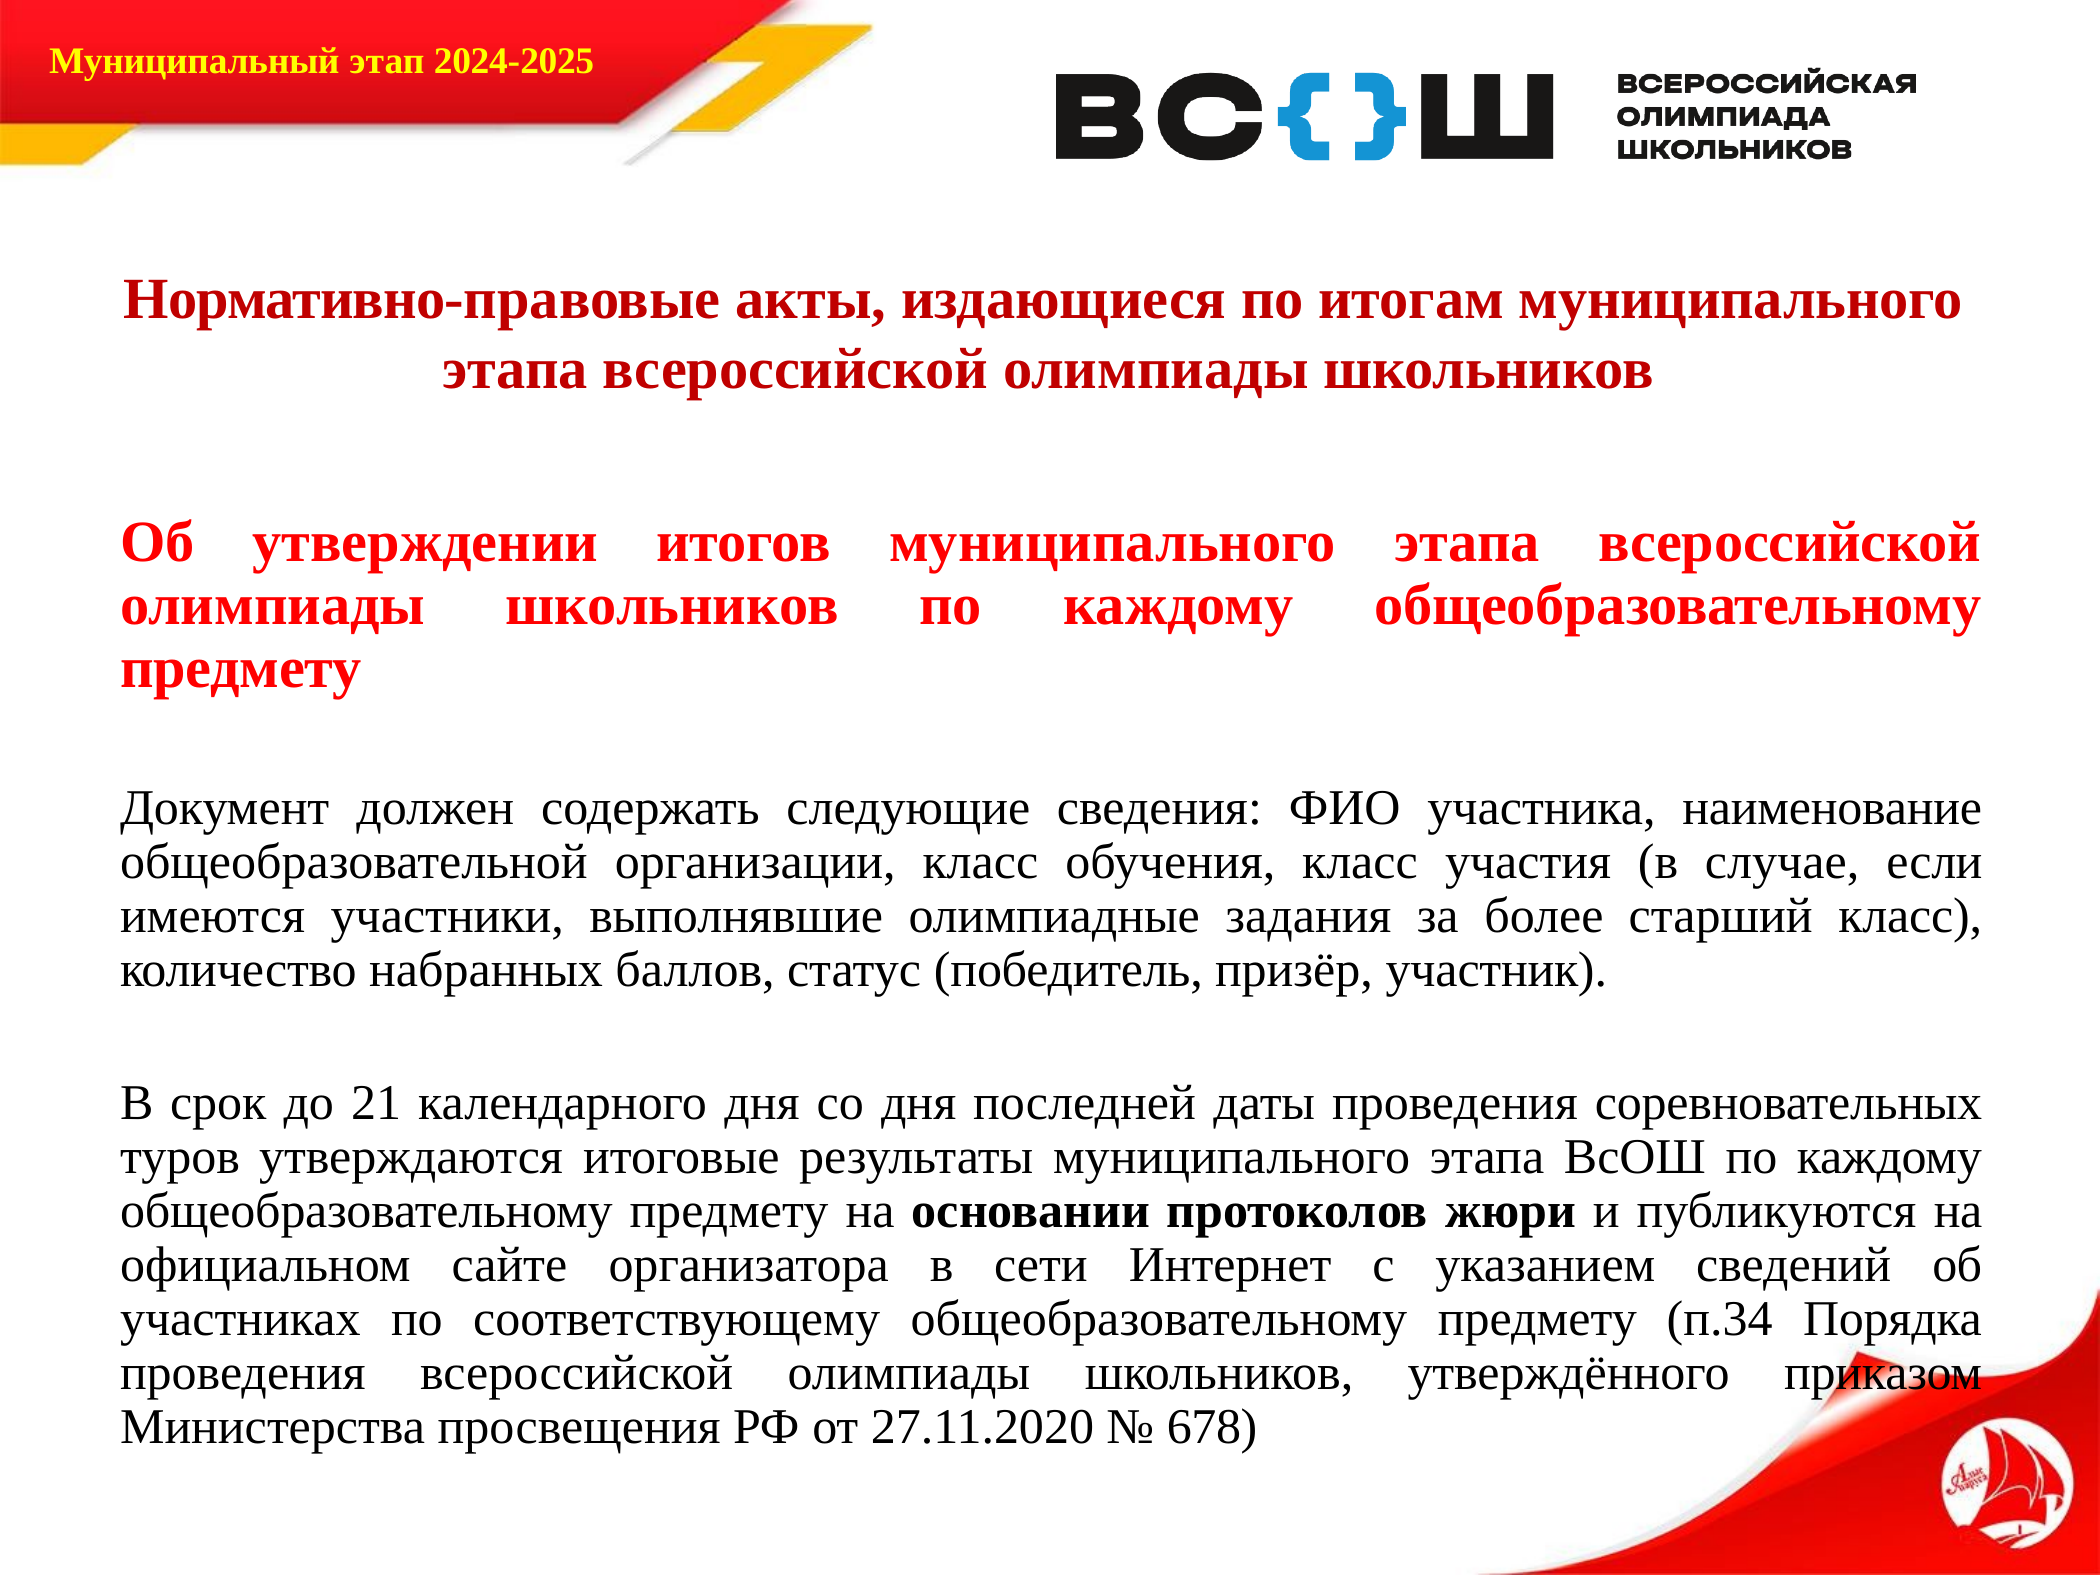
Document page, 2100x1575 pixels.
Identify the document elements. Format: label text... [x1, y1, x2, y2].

text_box Муниципальный этап 2024-2025 [47, 34, 602, 82]
text_box Об утверждении итогов муниципального этапа всероссийской олимпиады школьников по каждому общеобразовательному предмету Документ должен содержать следующие сведения: ФИО участника, наименование общеобразовательной организации, класс обучения, класс участия (в случае, если имеются участники, выполнявшие олимпиадные задания за более старший класс), количество набранных баллов, статус (победитель, призёр, участник). В срок до 21 календарного дня со дня последней даты проведения соревновательных туров утверждаются итоговые результаты муниципального этапа ВсОШ по каждому общеобразовательному предмету на основании протоколов жюри и публикуются на официальном сайте организатора в сети Интернет с указанием сведений об участниках по соответствующему общеобразовательному предмету (п.34 Порядка проведения всероссийской олимпиады школьников, утверждённого приказом Министерства просвещения РФ от 27.11.2020 № 678) [117, 500, 1983, 1454]
picture [0, 0, 2100, 1575]
title Нормативно-правовые акты, издающиеся по итогам муниципального этапа всероссийской олимпиады школьников [121, 258, 1978, 500]
